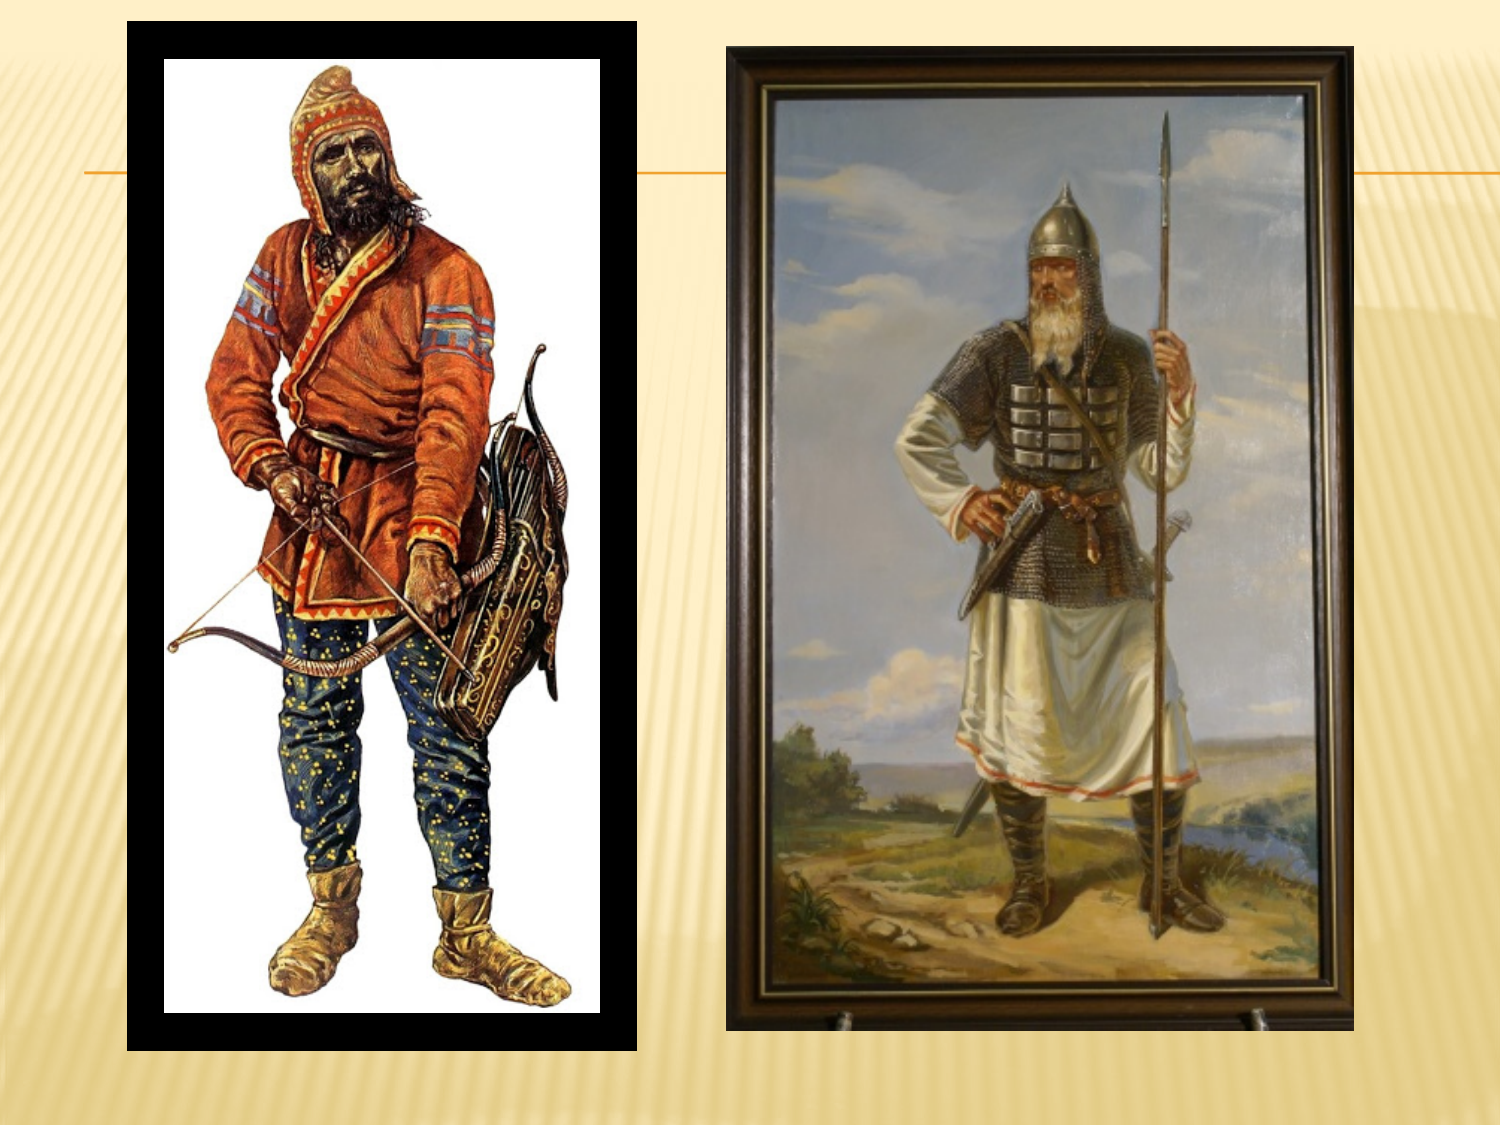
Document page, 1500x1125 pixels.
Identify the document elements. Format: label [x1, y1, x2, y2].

list [163, 58, 600, 1014]
picture [726, 46, 1355, 1031]
